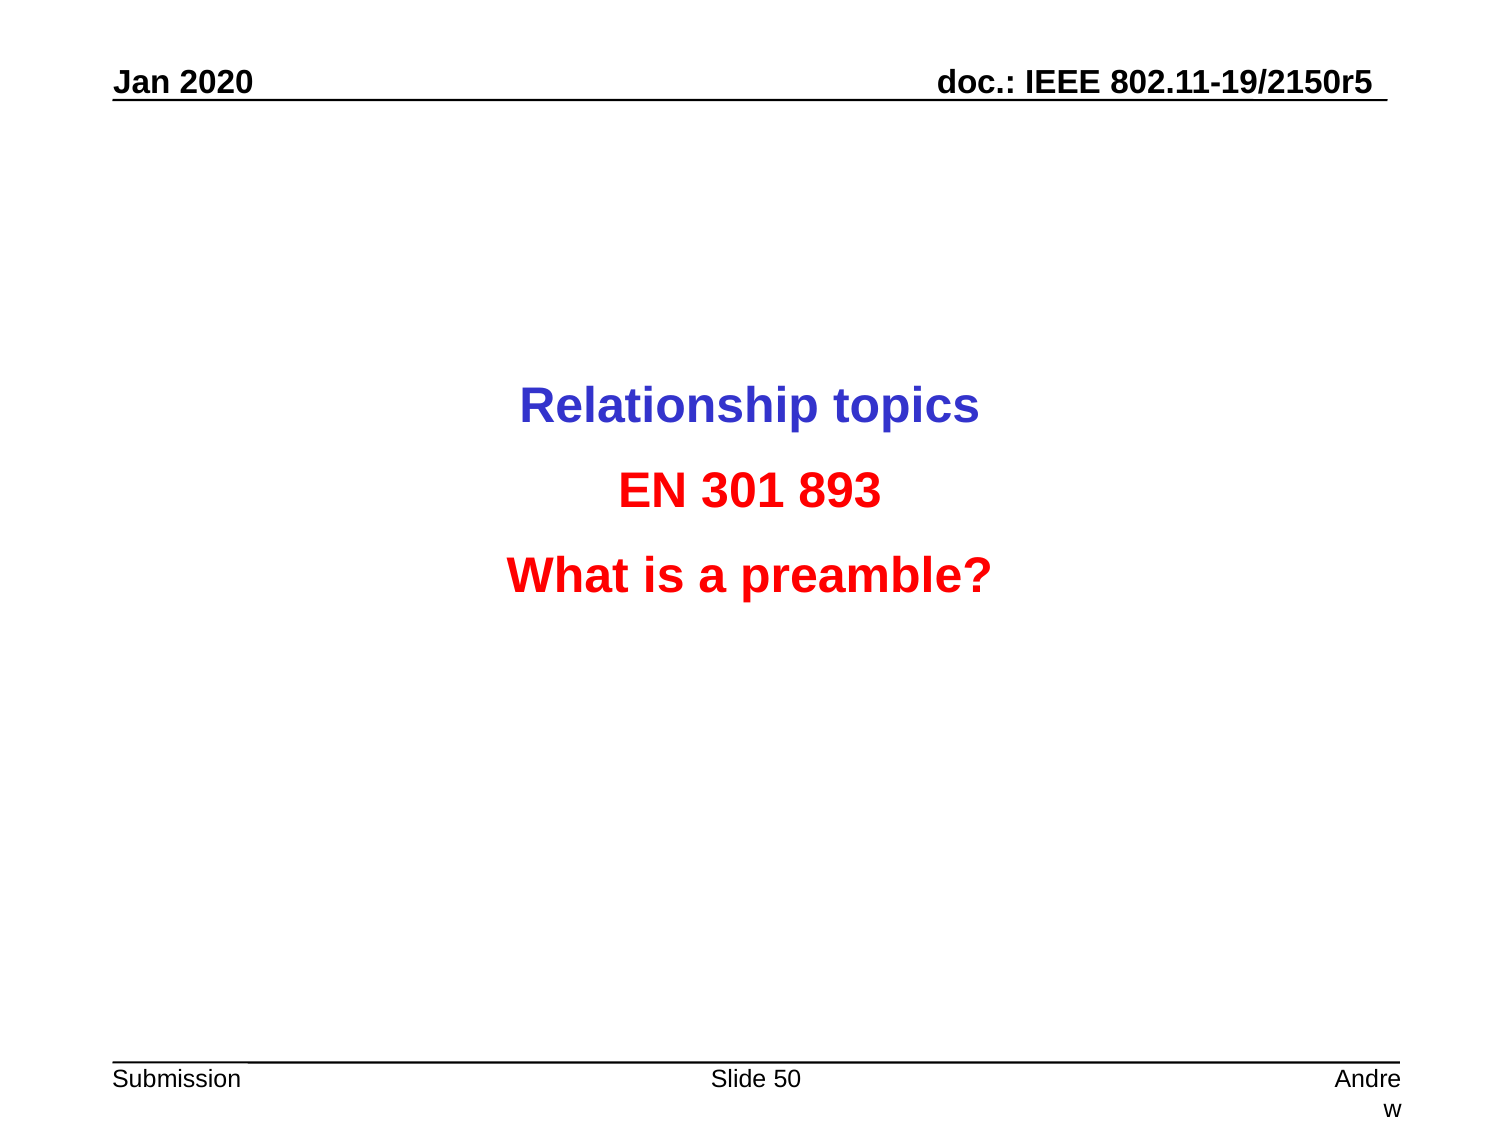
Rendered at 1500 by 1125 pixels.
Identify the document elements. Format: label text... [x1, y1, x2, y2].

slide_number Slide 50 [709, 1061, 803, 1093]
footer Andrew Myles, Cisco [1320, 1061, 1402, 1093]
list Relationship topics EN 301 893 What is a preamble? [112, 324, 1388, 650]
